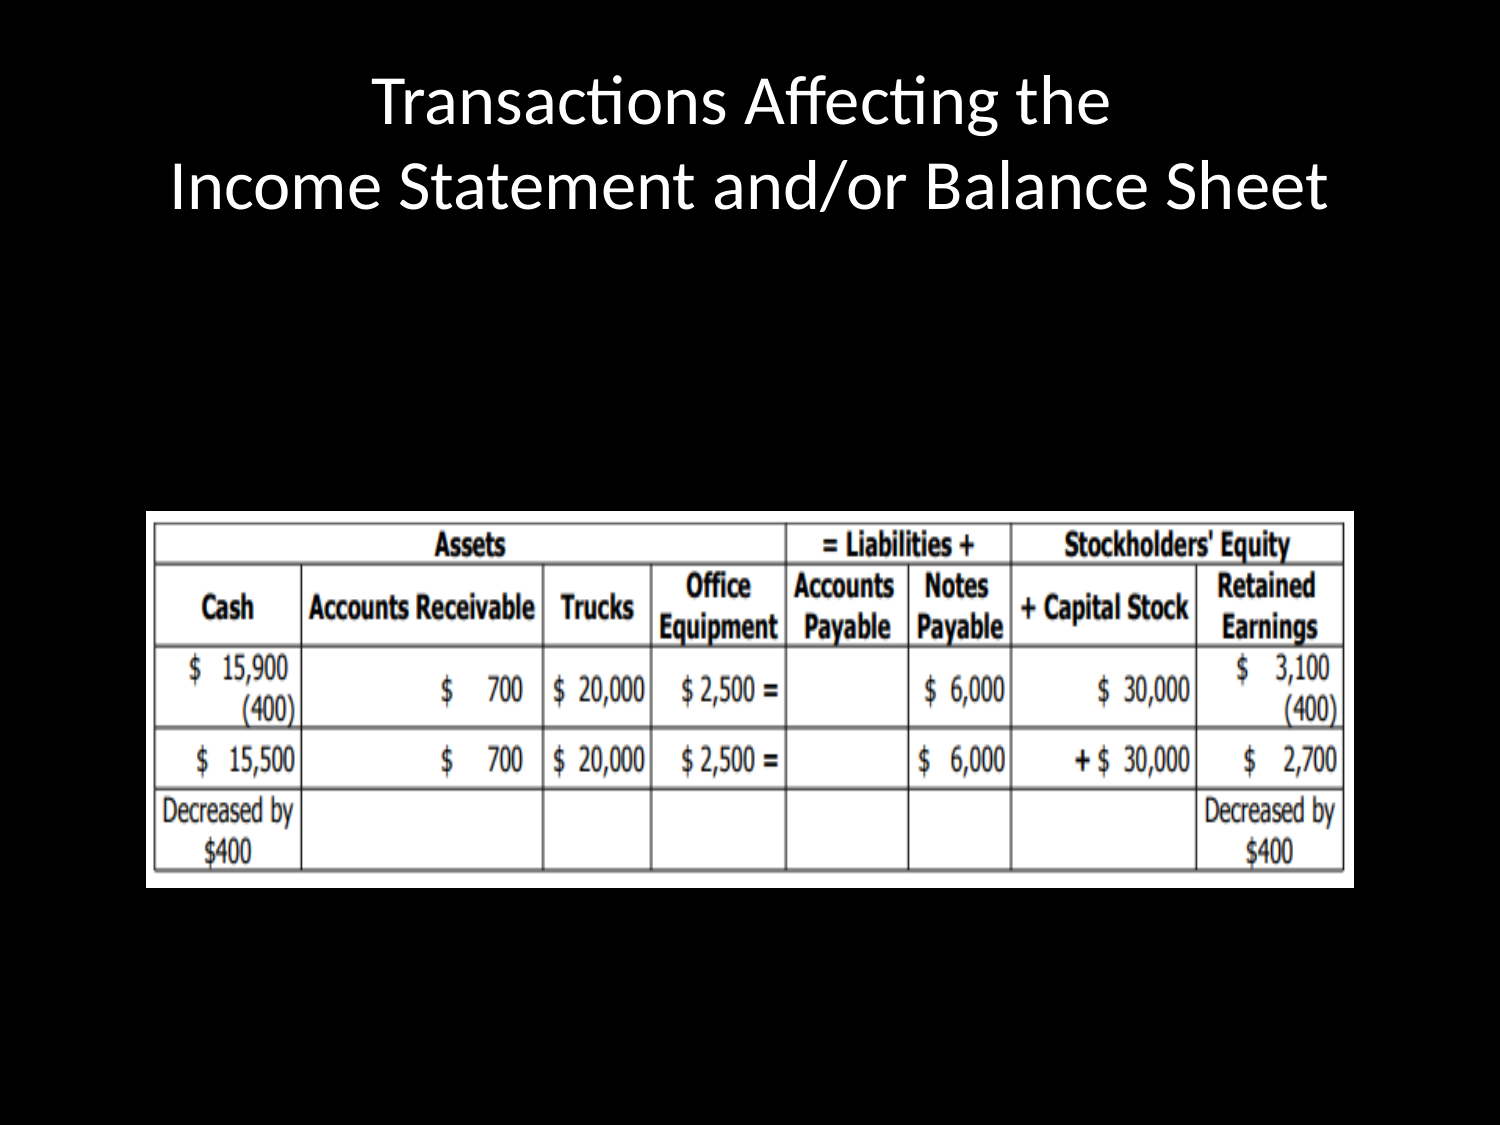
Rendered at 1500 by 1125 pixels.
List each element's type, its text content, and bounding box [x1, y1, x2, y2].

title Transactions Affecting the Income Statement and/or Balance Sheet [50, 45, 1450, 233]
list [146, 511, 1354, 888]
